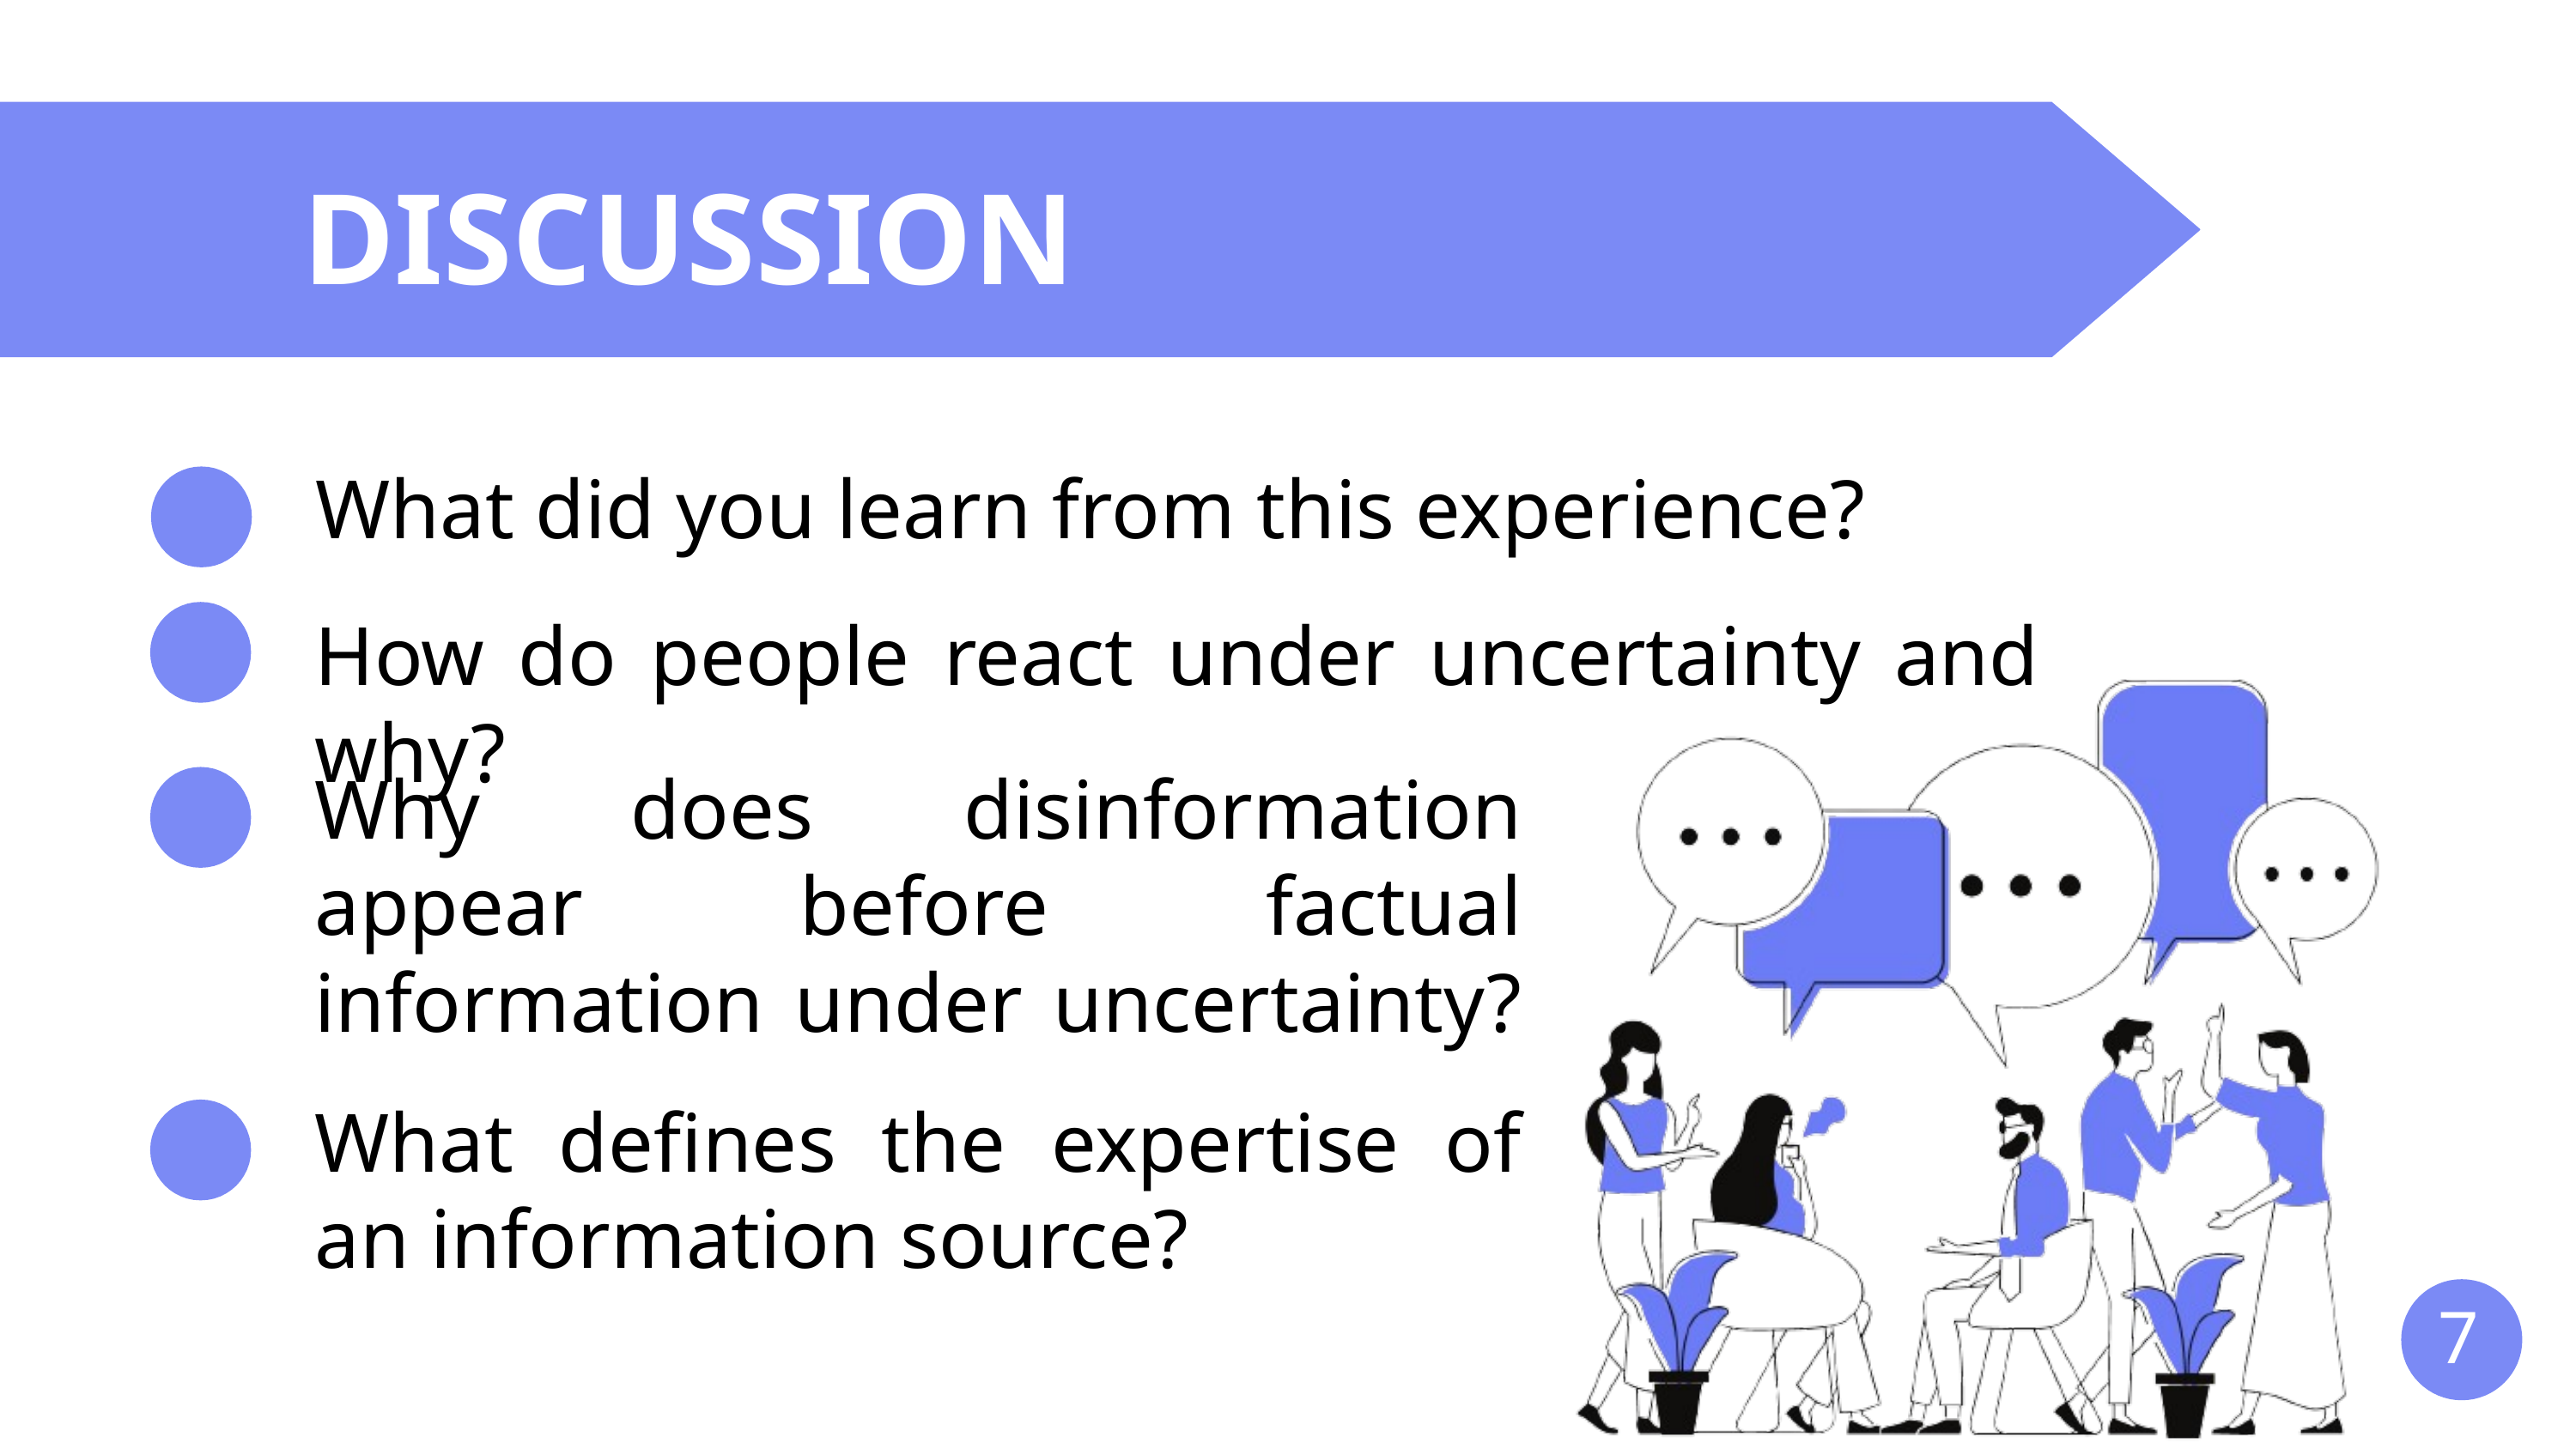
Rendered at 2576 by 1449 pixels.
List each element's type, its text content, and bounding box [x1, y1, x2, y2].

text_box [149, 767, 252, 868]
title DISCUSSION [301, 157, 2383, 402]
text_box [0, 101, 2117, 358]
text_box [149, 602, 252, 703]
picture [1523, 605, 2432, 1449]
text_box [2435, 1279, 2488, 1285]
text_box [149, 1099, 252, 1201]
text_box 7 [2434, 1285, 2490, 1385]
text_box Why does disinformation appear before factual information under uncertainty? [301, 752, 1519, 1055]
text_box What defines the expertise of an information source? [301, 1084, 1519, 1291]
text_box [150, 466, 252, 567]
text_box What did you learn from this experience? [302, 452, 2053, 561]
text_box How do people react under uncertainty and why? [301, 598, 2052, 752]
text_box [2434, 1286, 2523, 1401]
